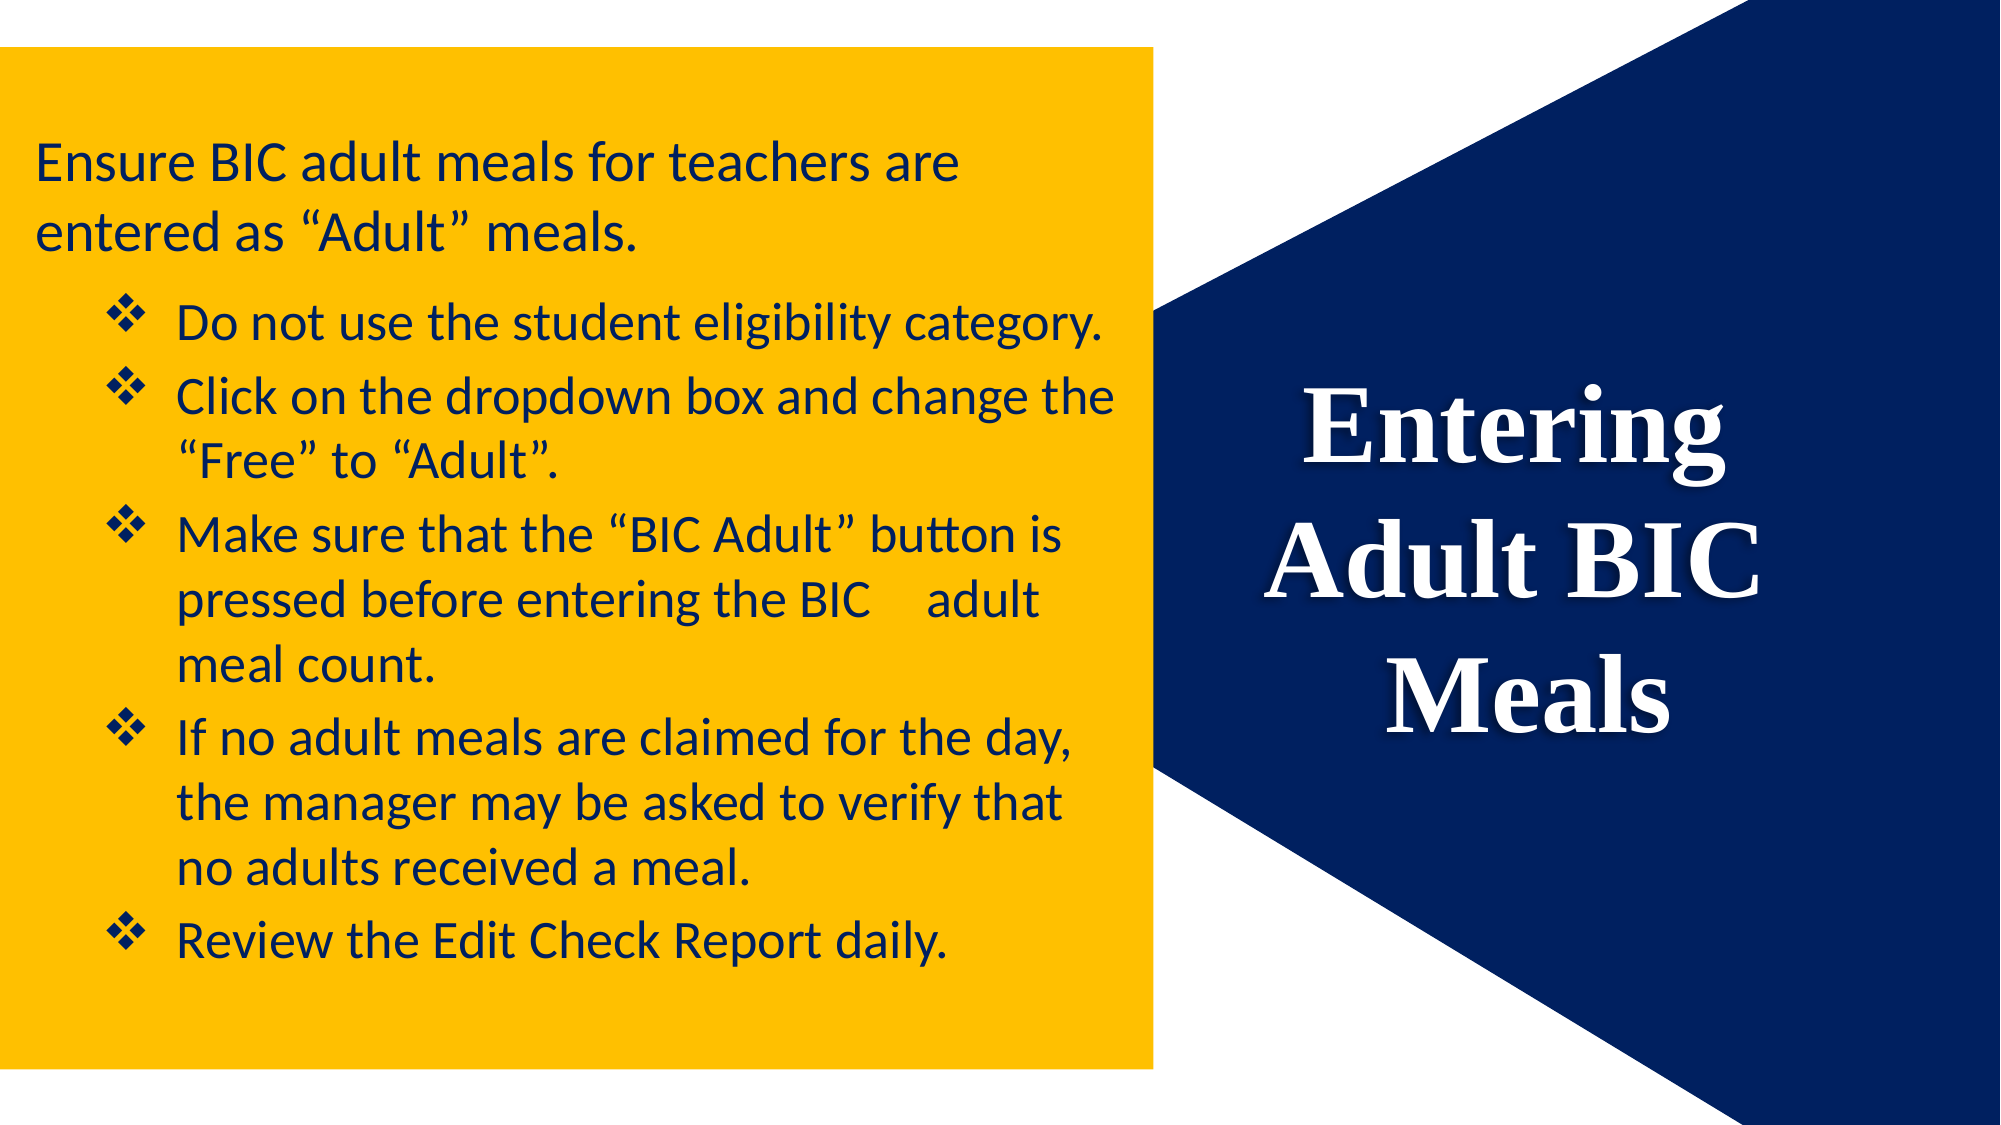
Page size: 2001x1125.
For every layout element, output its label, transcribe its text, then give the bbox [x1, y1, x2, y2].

text_box [1155, 0, 2000, 1125]
list Ensure BIC adult meals for teachers are entered as “Adult” meals. Do not use the student eligibility category. Click on the dropdown box and change the “Free” to “Adult”. Make sure that the “BIC Adult” button is pressed before entering the BIC adult meal count. If no adult meals are claimed for the day, the manager may be asked to verify that no adults received a meal. Review the Edit Check Report daily. [20, 115, 1133, 886]
text_box Entering Adult BIC Meals [1133, 342, 1979, 472]
text_box [0, 45, 1155, 1071]
